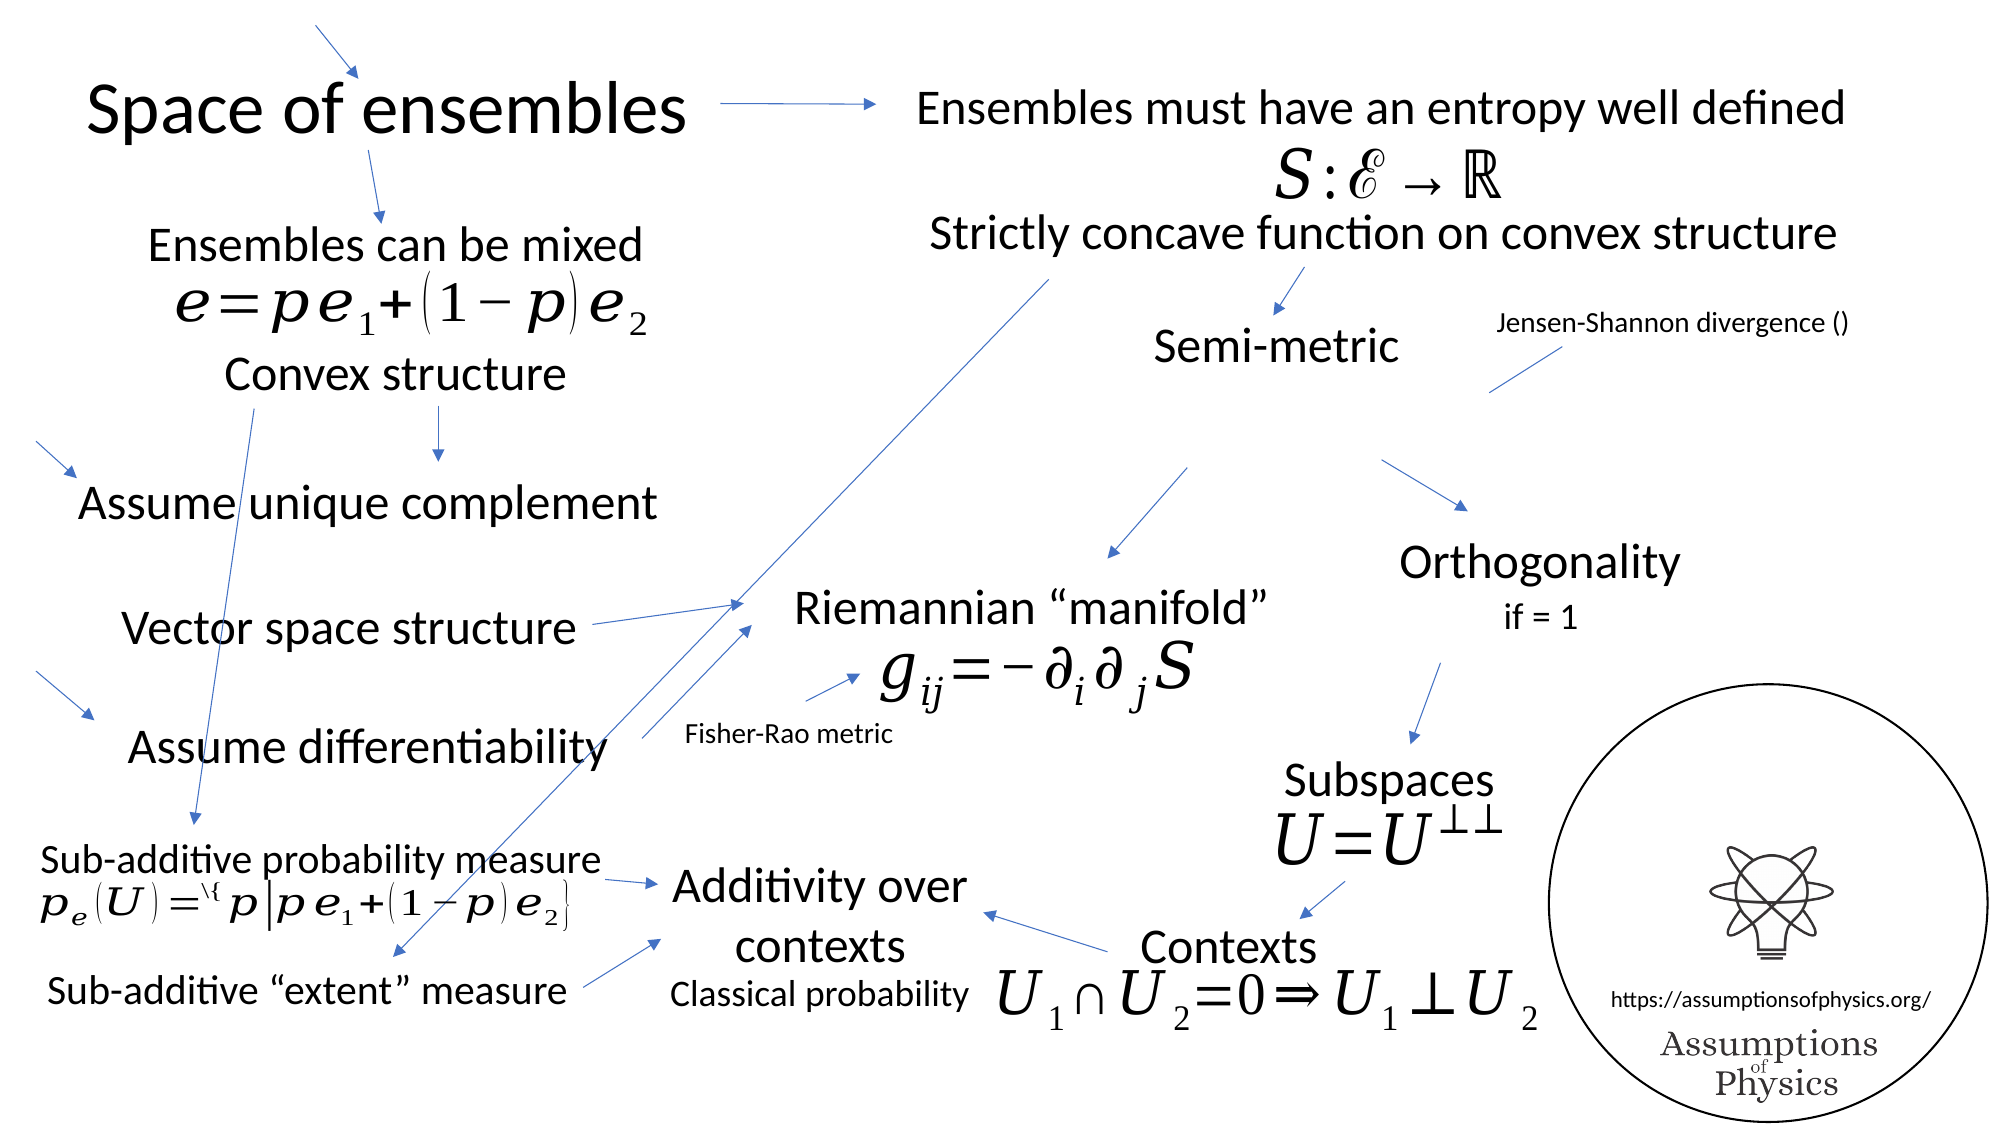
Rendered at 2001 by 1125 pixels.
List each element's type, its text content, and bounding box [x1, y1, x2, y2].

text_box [586, 938, 662, 988]
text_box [1381, 459, 1468, 512]
picture [1660, 1029, 1877, 1103]
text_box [255, 462, 393, 663]
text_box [1107, 467, 1188, 559]
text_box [1329, 520, 1745, 646]
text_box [368, 149, 382, 224]
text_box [193, 408, 255, 824]
text_box Assume differentiability [113, 706, 193, 782]
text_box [1299, 881, 1346, 920]
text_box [1410, 662, 1441, 745]
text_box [1489, 346, 1563, 393]
text_box Assume differentiability [255, 706, 393, 782]
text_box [1049, 304, 1659, 460]
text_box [60, 462, 193, 663]
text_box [130, 203, 662, 409]
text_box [1273, 266, 1305, 316]
picture [1709, 846, 1834, 960]
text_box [393, 279, 1049, 958]
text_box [35, 671, 95, 721]
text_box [35, 441, 77, 479]
text_box Classical probability [655, 961, 985, 1022]
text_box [896, 66, 1870, 268]
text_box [1267, 739, 1511, 882]
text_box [22, 824, 620, 934]
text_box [315, 25, 359, 79]
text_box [29, 954, 587, 1067]
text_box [985, 913, 1108, 952]
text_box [993, 905, 1537, 1038]
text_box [605, 879, 659, 885]
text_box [1049, 566, 1287, 714]
